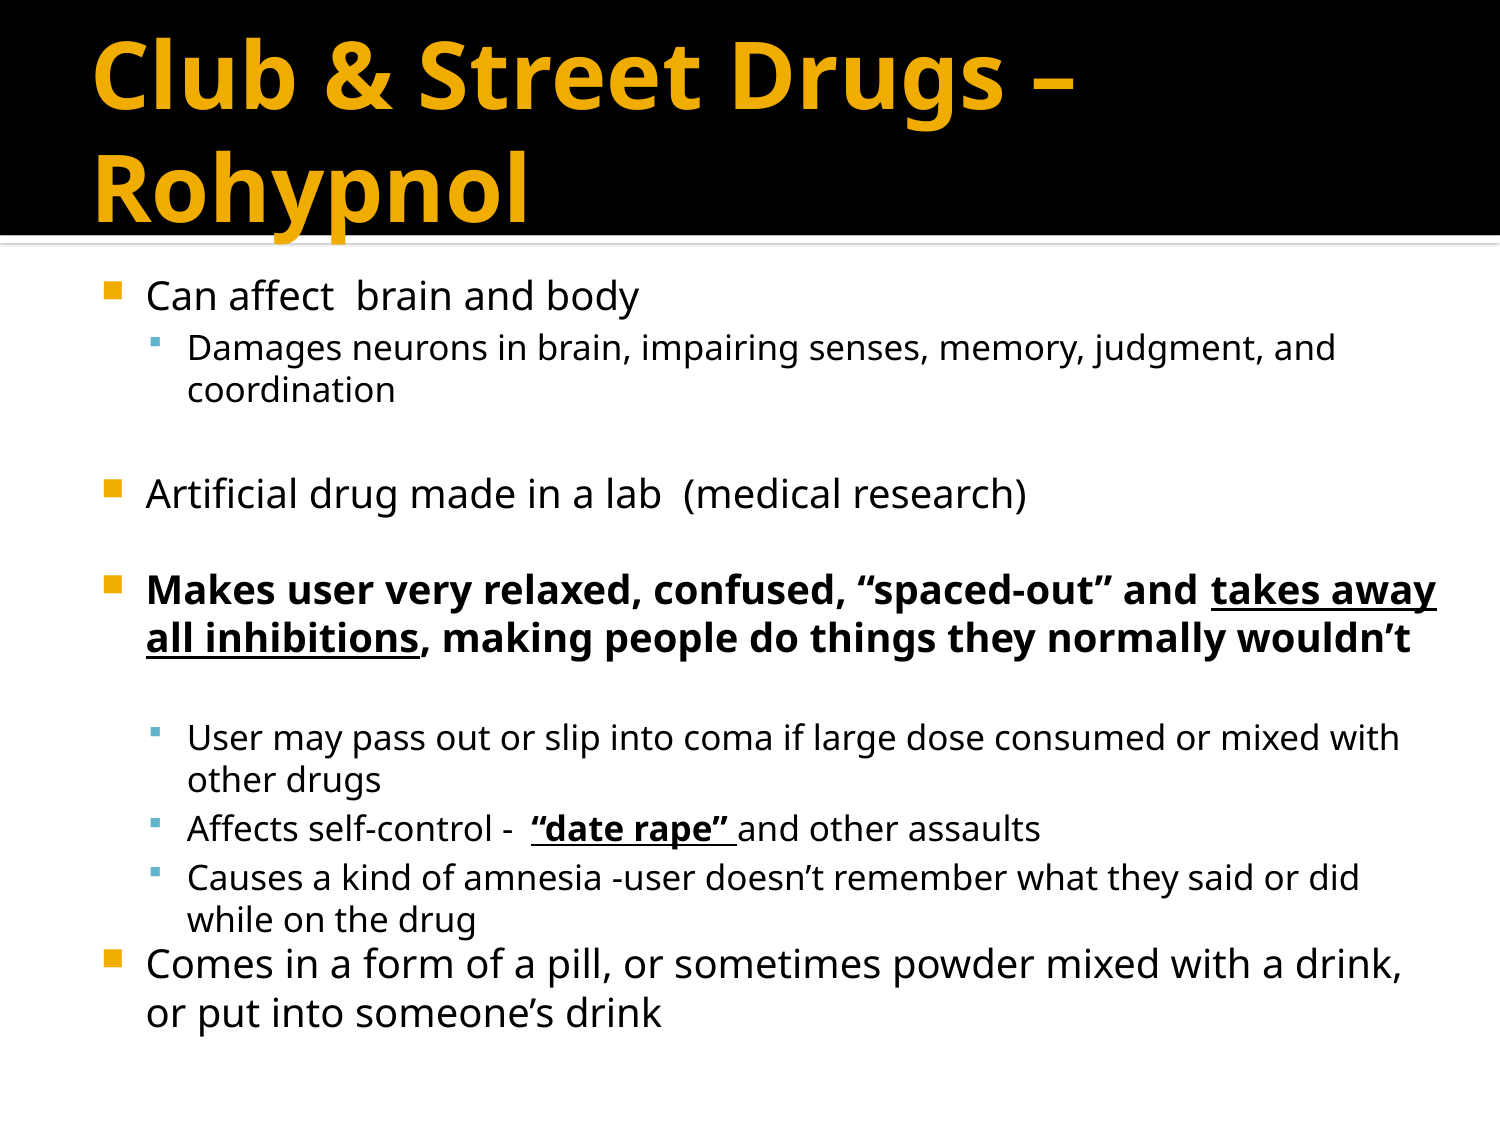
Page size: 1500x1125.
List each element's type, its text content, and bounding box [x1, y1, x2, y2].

list Can affect brain and body Damages neurons in brain, impairing senses, memory, judgment, and coordination Artificial drug made in a lab (medical research) Makes user very relaxed, confused, “spaced-out” and takes away all inhibitions, making people do things they normally wouldn’t User may pass out or slip into coma if large dose consumed or mixed with other drugs Affects self-control - “date rape” and other assaults Causes a kind of amnesia -user doesn’t remember what they said or did while on the drug Comes in a form of a pill, or sometimes powder mixed with a drink, or put into someone’s drink [75, 255, 1471, 1050]
title Club & Street Drugs – Rohypnol [75, 25, 1425, 231]
